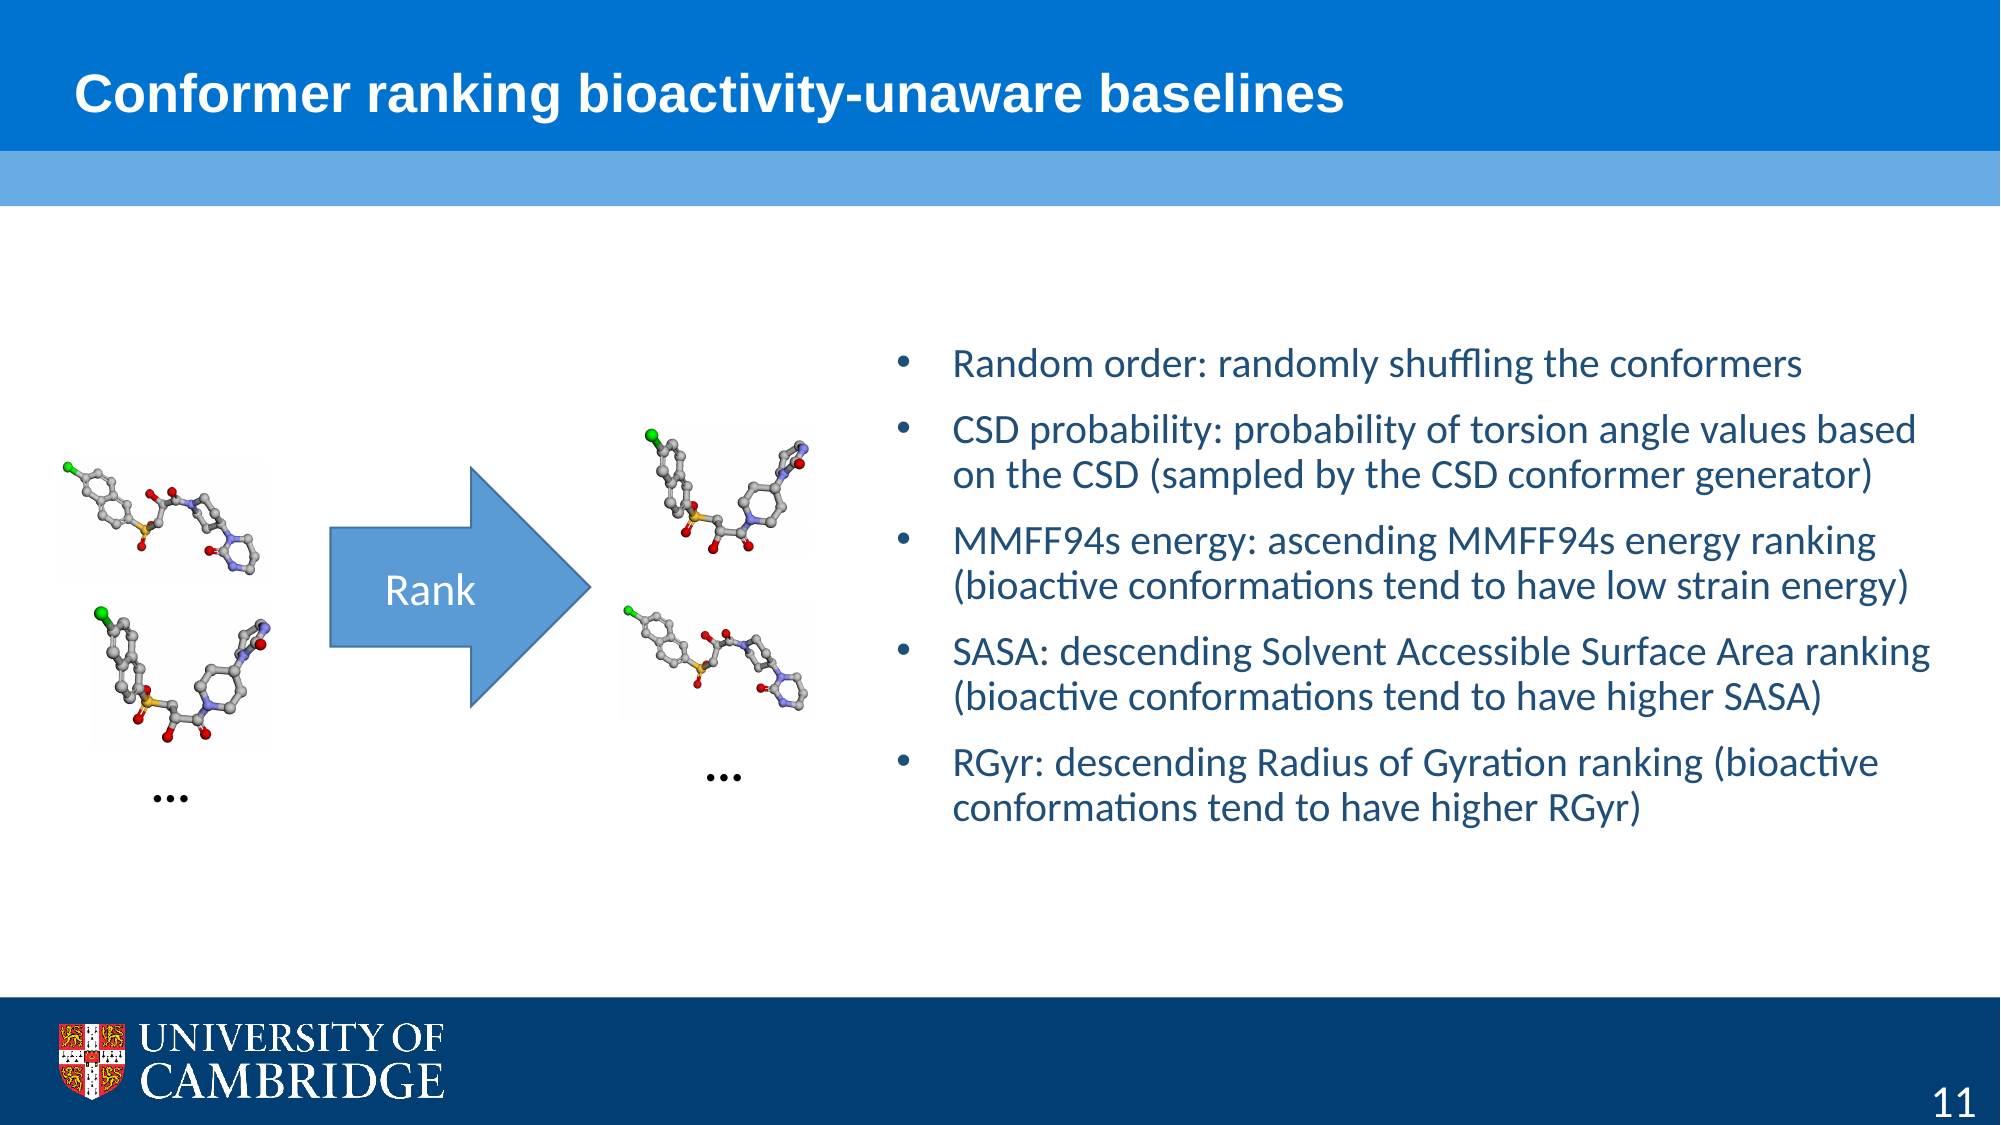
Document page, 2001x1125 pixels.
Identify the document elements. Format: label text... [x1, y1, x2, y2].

picture [59, 457, 266, 585]
text_box Rank [329, 465, 592, 709]
picture [92, 600, 273, 748]
text_box ... [135, 748, 211, 820]
picture [620, 601, 814, 720]
text_box ... [689, 723, 765, 799]
picture [643, 423, 811, 559]
text_box 11 [1915, 1064, 2000, 1125]
list Random order: randomly shuffling the conformers CSD probability: probability of torsion angle values based on the CSD (sampled by the CSD conformer generator) MMFF94s energy: ascending MMFF94s energy ranking (bioactive conformations tend to have low strain energy) SASA: descending Solvent Accessible Surface Area ranking (bioactive conformations tend to have higher SASA) RGyr: descending Radius of Gyration ranking (bioactive conformations tend to have higher RGyr) [896, 341, 1956, 979]
list Conformer ranking bioactivity-unaware baselines [59, 58, 1916, 152]
picture [59, 1022, 444, 1100]
